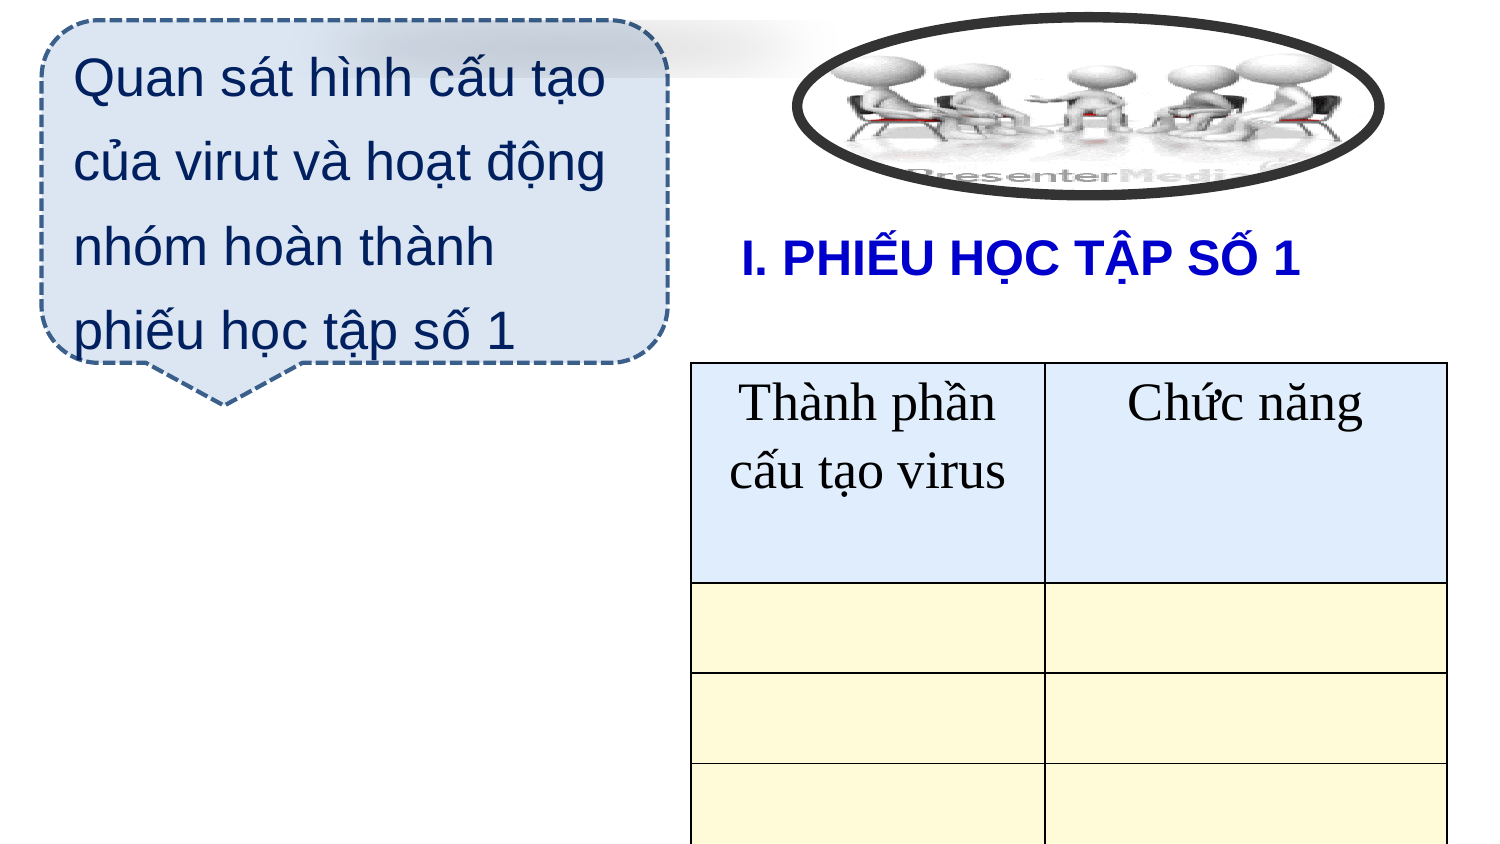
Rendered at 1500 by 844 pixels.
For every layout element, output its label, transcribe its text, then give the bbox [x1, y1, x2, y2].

table_cell [1046, 674, 1446, 763]
table_cell [692, 674, 1044, 763]
table_header Chức năng [1046, 364, 1446, 582]
table_cell [1046, 764, 1446, 844]
table_cell [692, 764, 1044, 844]
text_box Quan sát hình cấu tạo của virut và hoạt động nhóm hoàn thành phiếu học tập số 1 [39, 18, 670, 407]
table_cell [692, 584, 1044, 672]
picture [796, 16, 1380, 196]
text_box I. PHIẾU HỌC TẬP SỐ 1 [726, 217, 1400, 293]
table_cell [1046, 584, 1446, 672]
table_header Thành phần cấu tạo virus [692, 364, 1044, 582]
